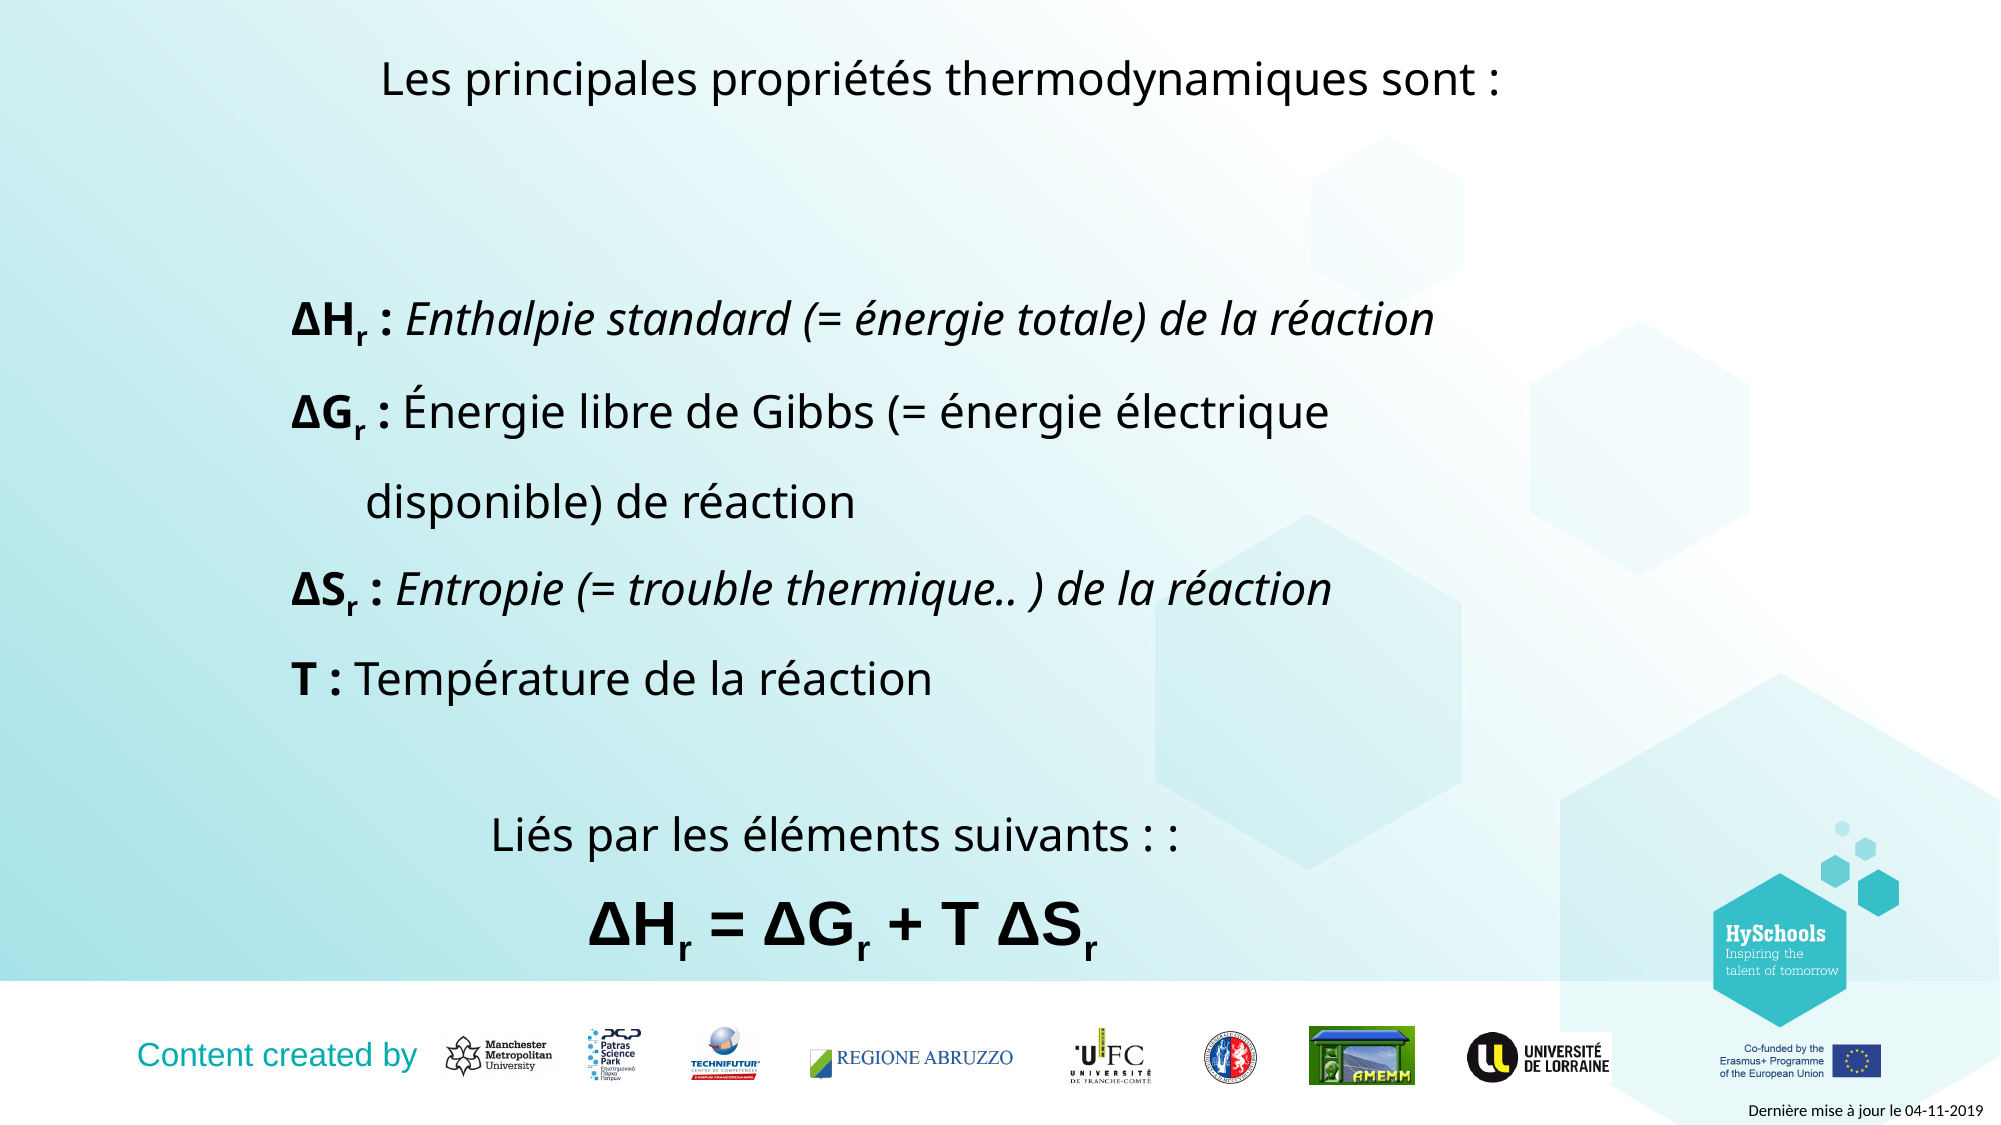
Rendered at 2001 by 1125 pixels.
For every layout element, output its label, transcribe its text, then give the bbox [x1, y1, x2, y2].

text_box Dernière mise à jour le 04-11-2019 [1733, 1091, 1999, 1125]
text_box ΔHr = ΔGr + T ΔSr [572, 868, 1122, 939]
picture [0, 0, 2000, 1125]
text_box Liés par les éléments suivants : : [476, 797, 1345, 868]
text_box ΔHr : Enthalpie standard (= énergie totale) de la réaction ΔGr : Énergie libre de Gibbs (= énergie électrique disponible) de réaction ΔSr : Entropie (= trouble thermique.. ) de la réaction T : Température de la réaction [276, 250, 1552, 579]
text_box Les principales propriétés thermodynamiques sont : [365, 41, 1678, 112]
